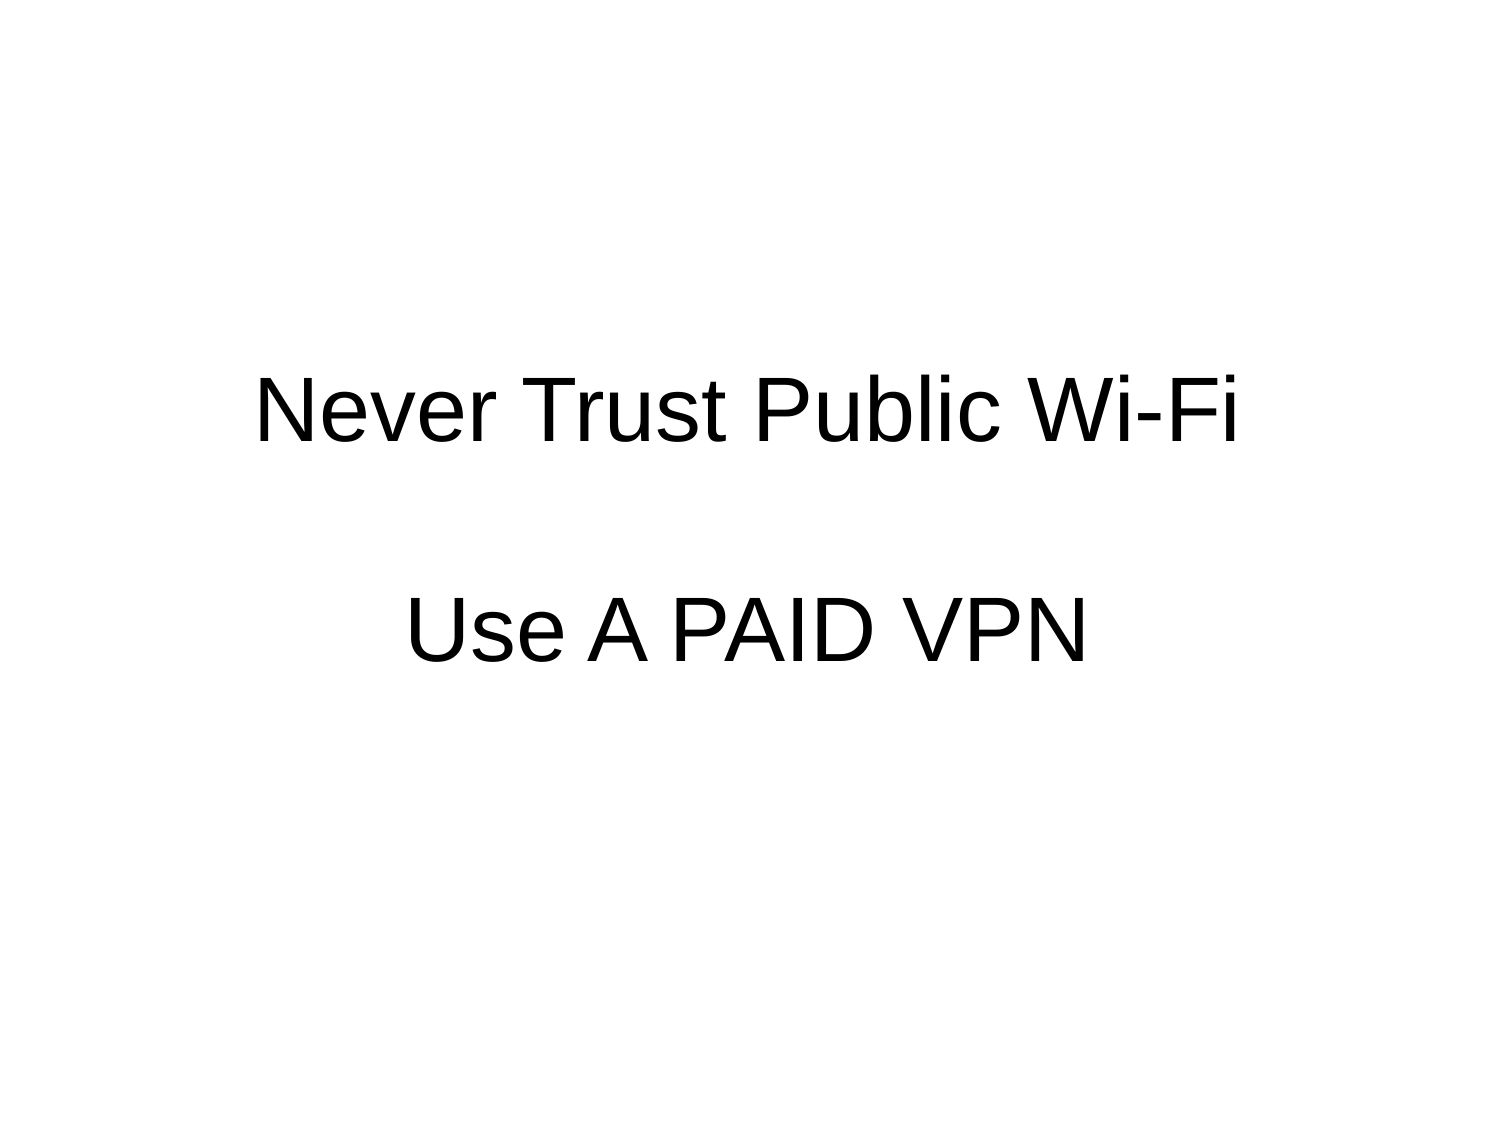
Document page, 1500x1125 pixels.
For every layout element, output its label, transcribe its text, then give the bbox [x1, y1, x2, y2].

text_box Never Trust Public Wi-Fi Use A PAID VPN [74, 45, 1422, 984]
